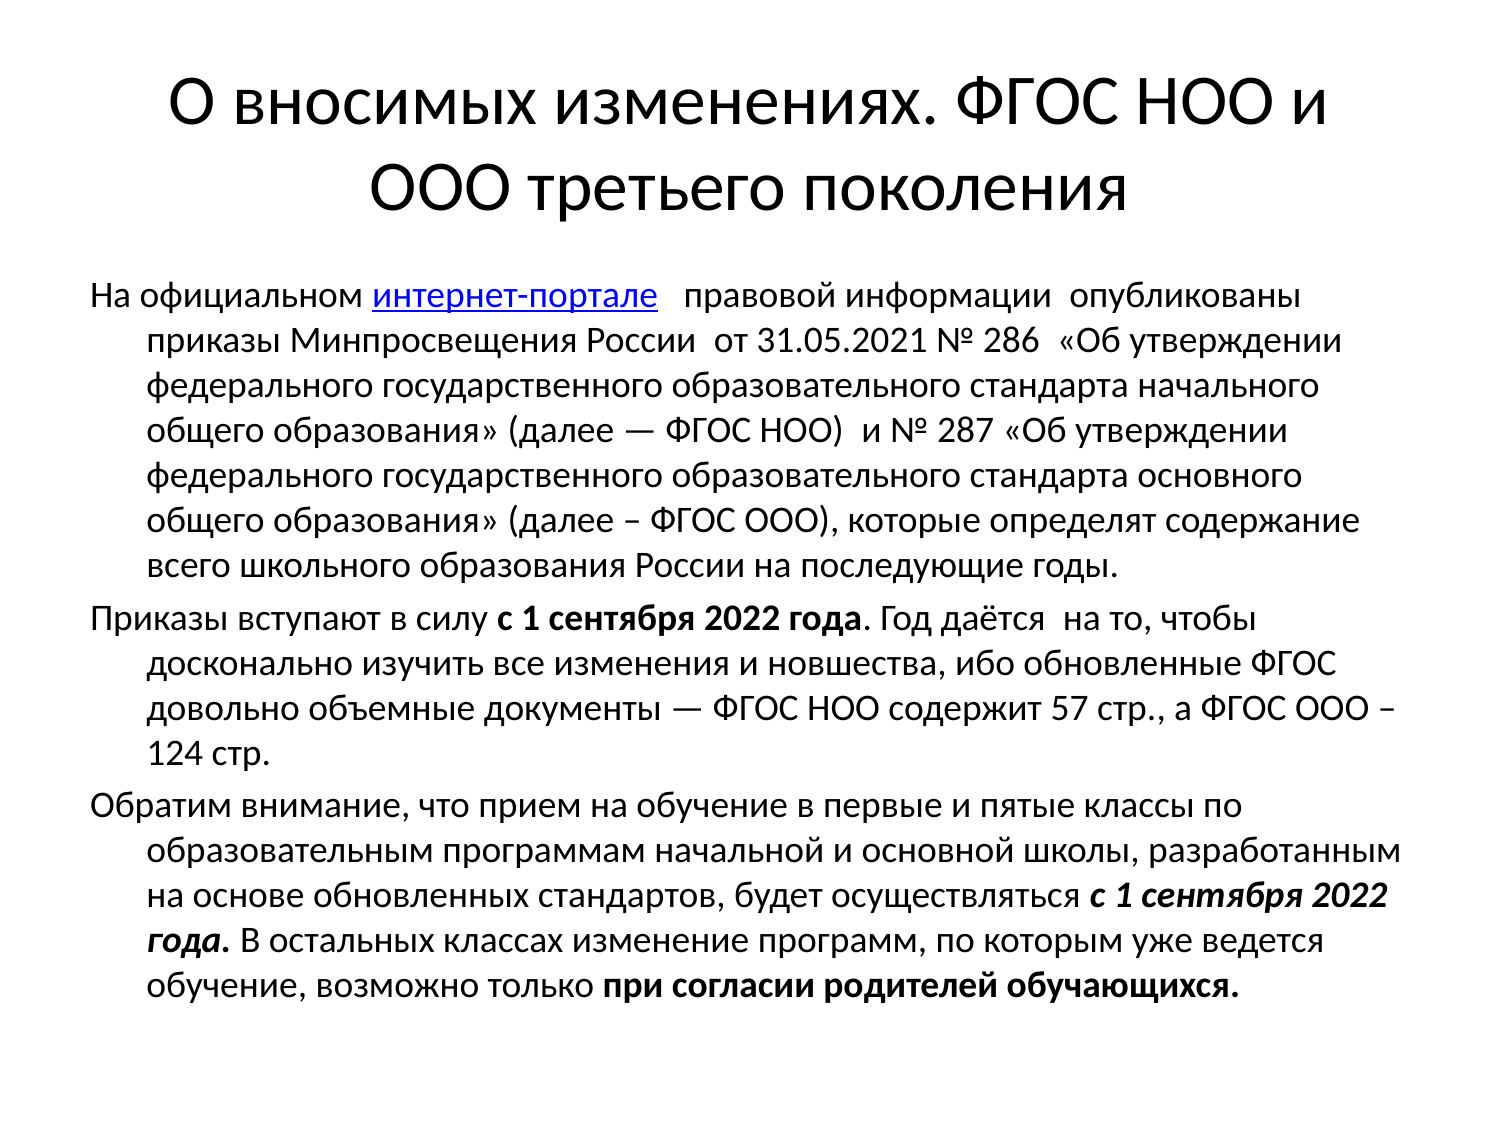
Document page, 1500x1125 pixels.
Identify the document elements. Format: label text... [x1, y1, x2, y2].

title О вносимых изменениях. ФГОС НОО и ООО третьего поколения [75, 45, 1425, 233]
list На официальном интернет-портале правовой информации опубликованы приказы Минпросвещения России от 31.05.2021 № 286 «Об утверждении федерального государственного образовательного стандарта начального общего образования» (далее — ФГОС НОО) и № 287 «Об утверждении федерального государственного образовательного стандарта основного общего образования» (далее – ФГОС ООО), которые определят содержание всего школьного образования России на последующие годы. Приказы вступают в силу с 1 сентября 2022 года. Год даётся на то, чтобы досконально изучить все изменения и новшества, ибо обновленные ФГОС довольно объемные документы — ФГОС НОО содержит 57 стр., а ФГОС ООО – 124 стр. Обратим внимание, что прием на обучение в первые и пятые классы по образовательным программам начальной и основной школы, разработанным на основе обновленных стандартов, будет осуществляться с 1 сентября 2022 года. В остальных классах изменение программ, по которым уже ведется обучение, возможно только при согласии родителей обучающихся. [75, 262, 1425, 1005]
